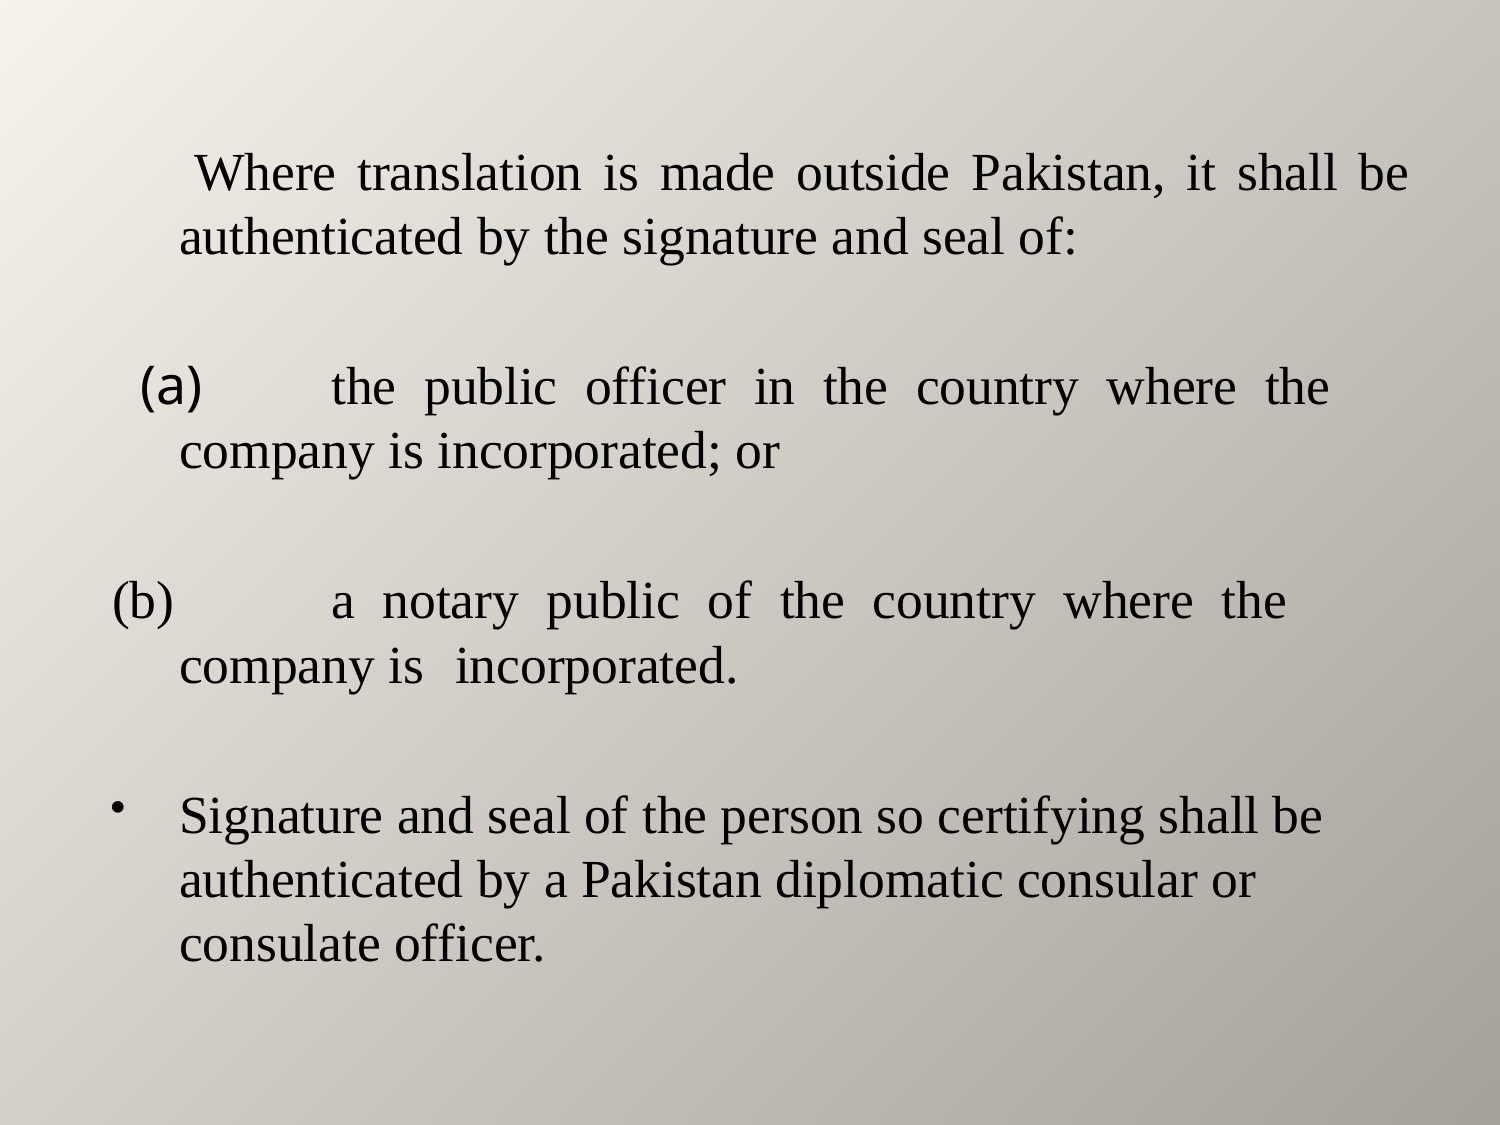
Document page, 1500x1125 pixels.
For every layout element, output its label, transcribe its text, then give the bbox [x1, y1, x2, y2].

list Where translation is made outside Pakistan, it shall be authenticated by the signature and seal of: (a) the public officer in the country where the company is incorporated; or (b) a notary public of the country where the company is incorporated. Signature and seal of the person so certifying shall be authenticated by a Pakistan diplomatic consular or consulate officer. [75, 54, 1425, 986]
